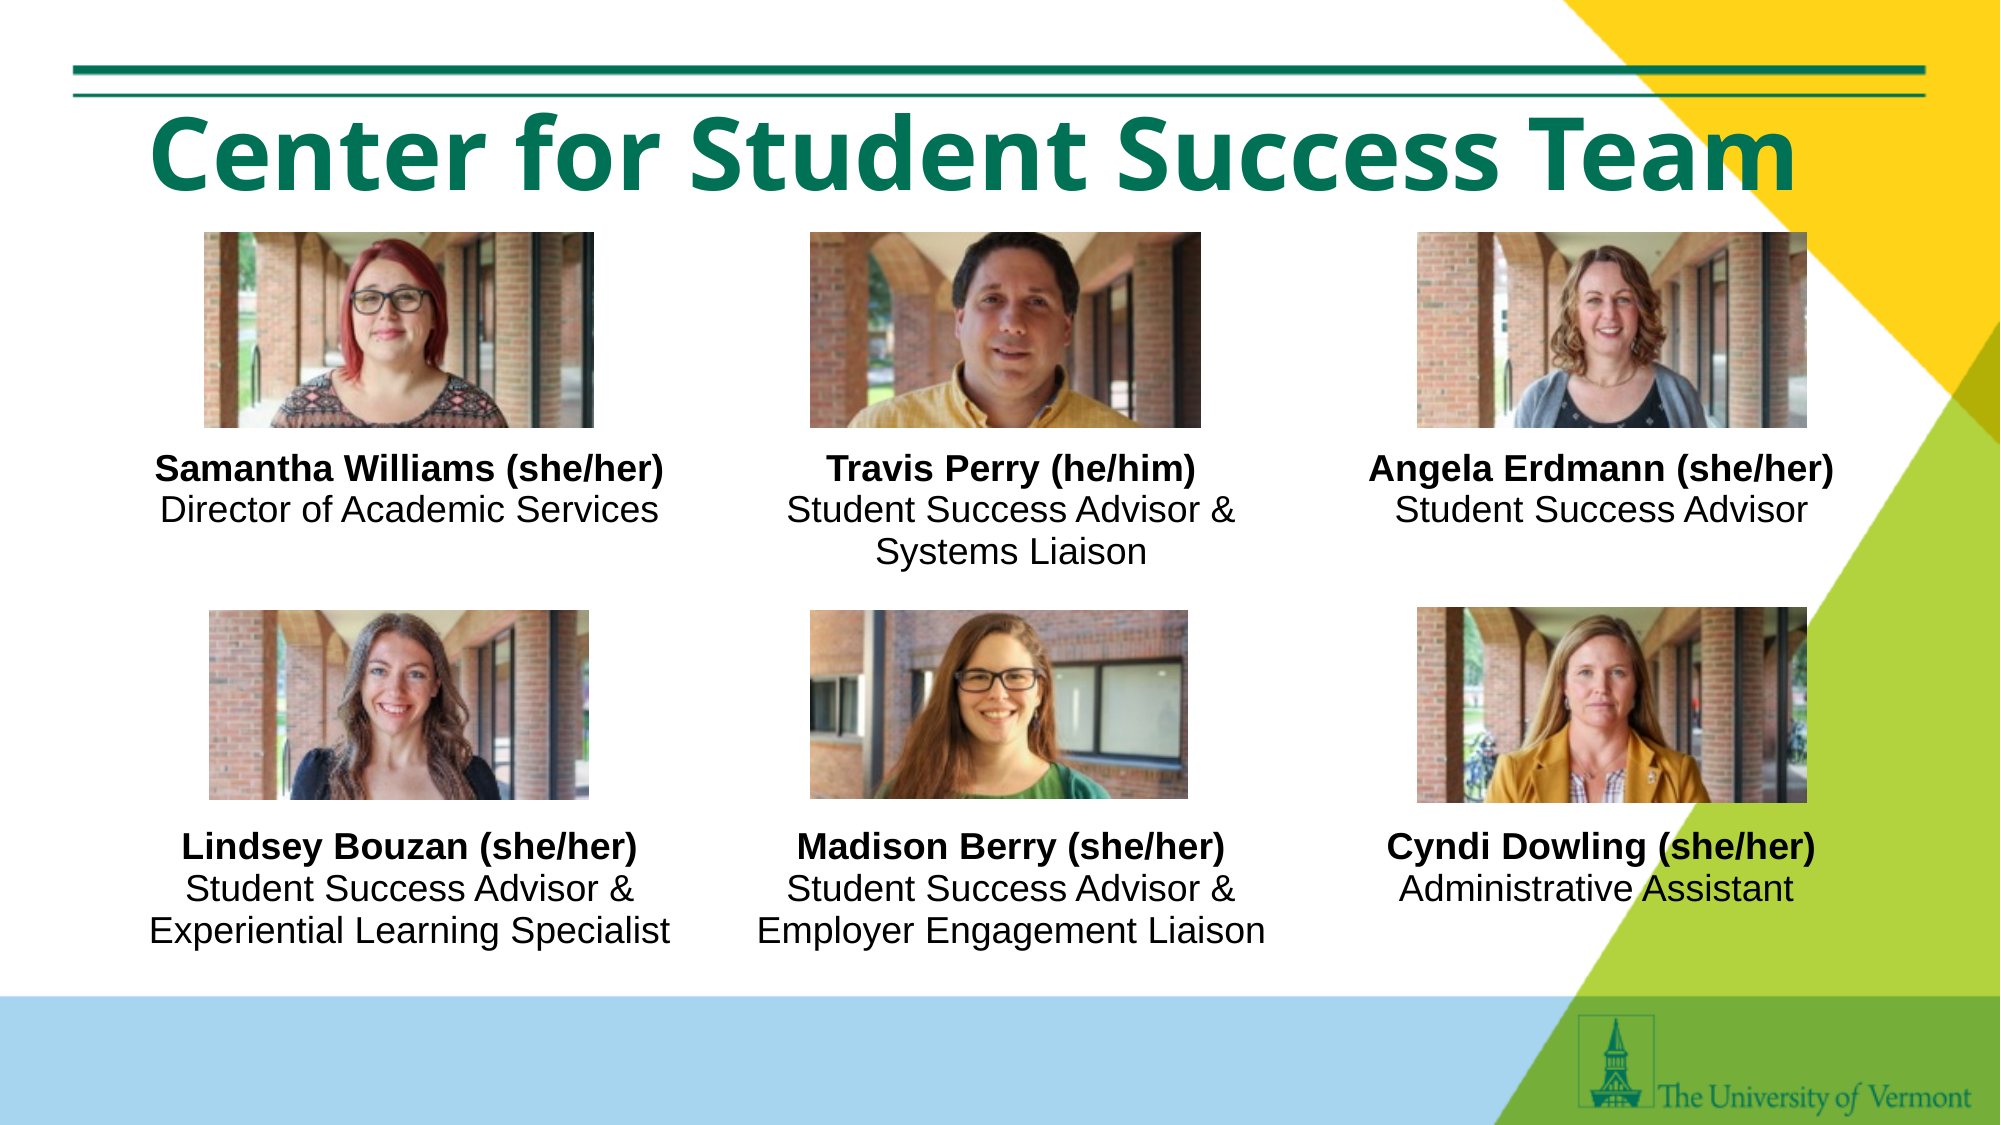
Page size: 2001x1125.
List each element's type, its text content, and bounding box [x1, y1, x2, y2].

table_cell [722, 599, 1301, 818]
text_box Center for Student Success Team [132, 83, 1866, 229]
table_cell [1301, 599, 1902, 818]
table_cell Madison Berry (she/her) Student Success Advisor & Employer Engagement Liaison [722, 818, 1301, 1024]
table_cell Cyndi Dowling (she/her) Administrative Assistant [1301, 818, 1902, 1024]
table_cell Angela Erdmann (she/her) Student Success Advisor [1301, 439, 1902, 599]
table_cell Samantha Williams (she/her) Director of Academic Services [98, 439, 722, 599]
picture [0, 0, 2000, 1125]
table_cell [98, 599, 722, 818]
table_header [722, 229, 1301, 439]
table_cell Lindsey Bouzan (she/her) Student Success Advisor & Experiential Learning Specialist [98, 818, 722, 1024]
table_cell Travis Perry (he/him) Student Success Advisor & Systems Liaison [722, 439, 1301, 599]
table_header [98, 229, 722, 439]
table_header [1301, 229, 1902, 439]
